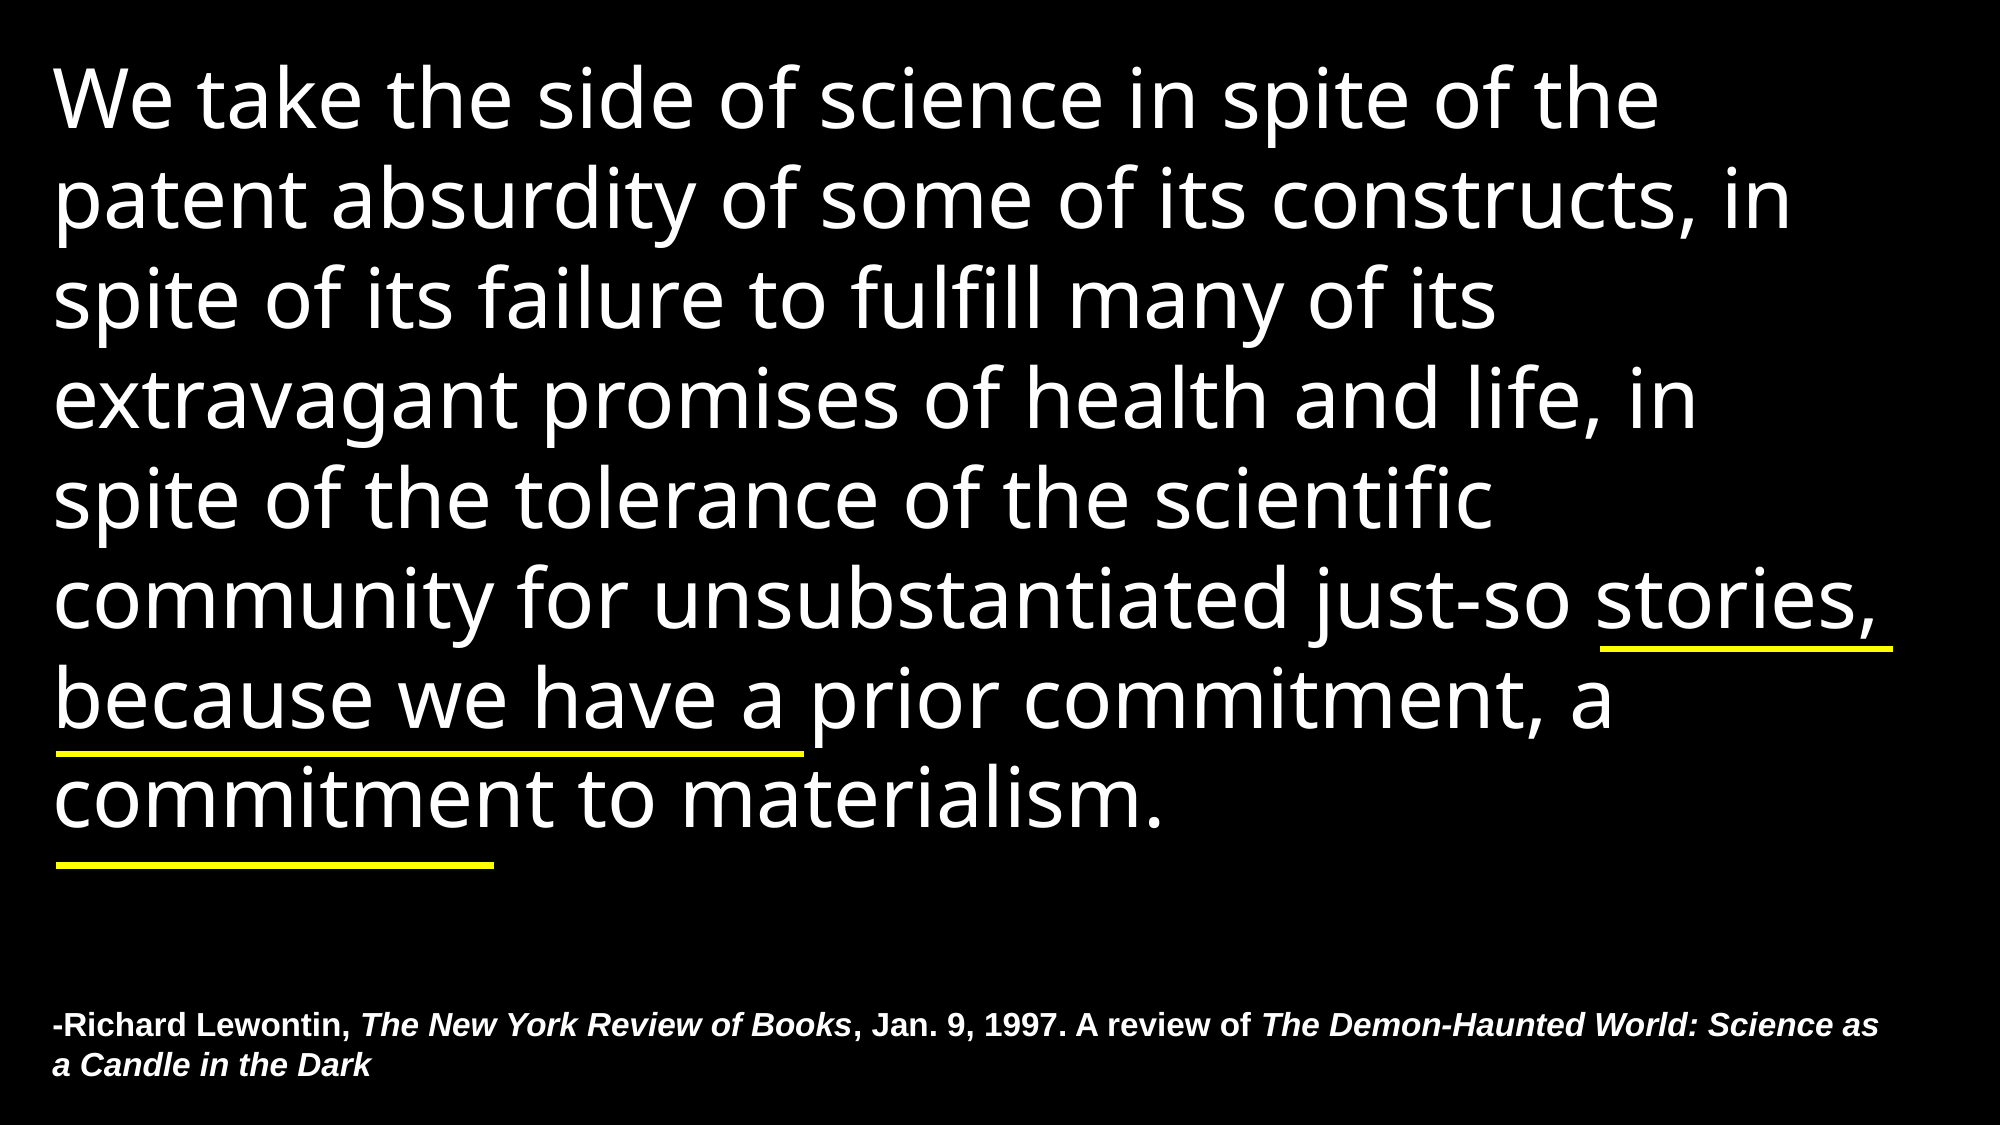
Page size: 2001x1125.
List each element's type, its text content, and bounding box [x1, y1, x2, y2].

text_box We take the side of science in spite of the patent absurdity of some of its constructs, in spite of its failure to fulfill many of its extravagant promises of health and life, in spite of the tolerance of the scientific community for unsubstantiated just-so stories, because we have a prior commitment, a commitment to materialism. [37, 37, 1918, 852]
text_box -Richard Lewontin, The New York Review of Books, Jan. 9, 1997. A review of The Demon-Haunted World: Science as a Candle in the Dark [37, 995, 1918, 1091]
